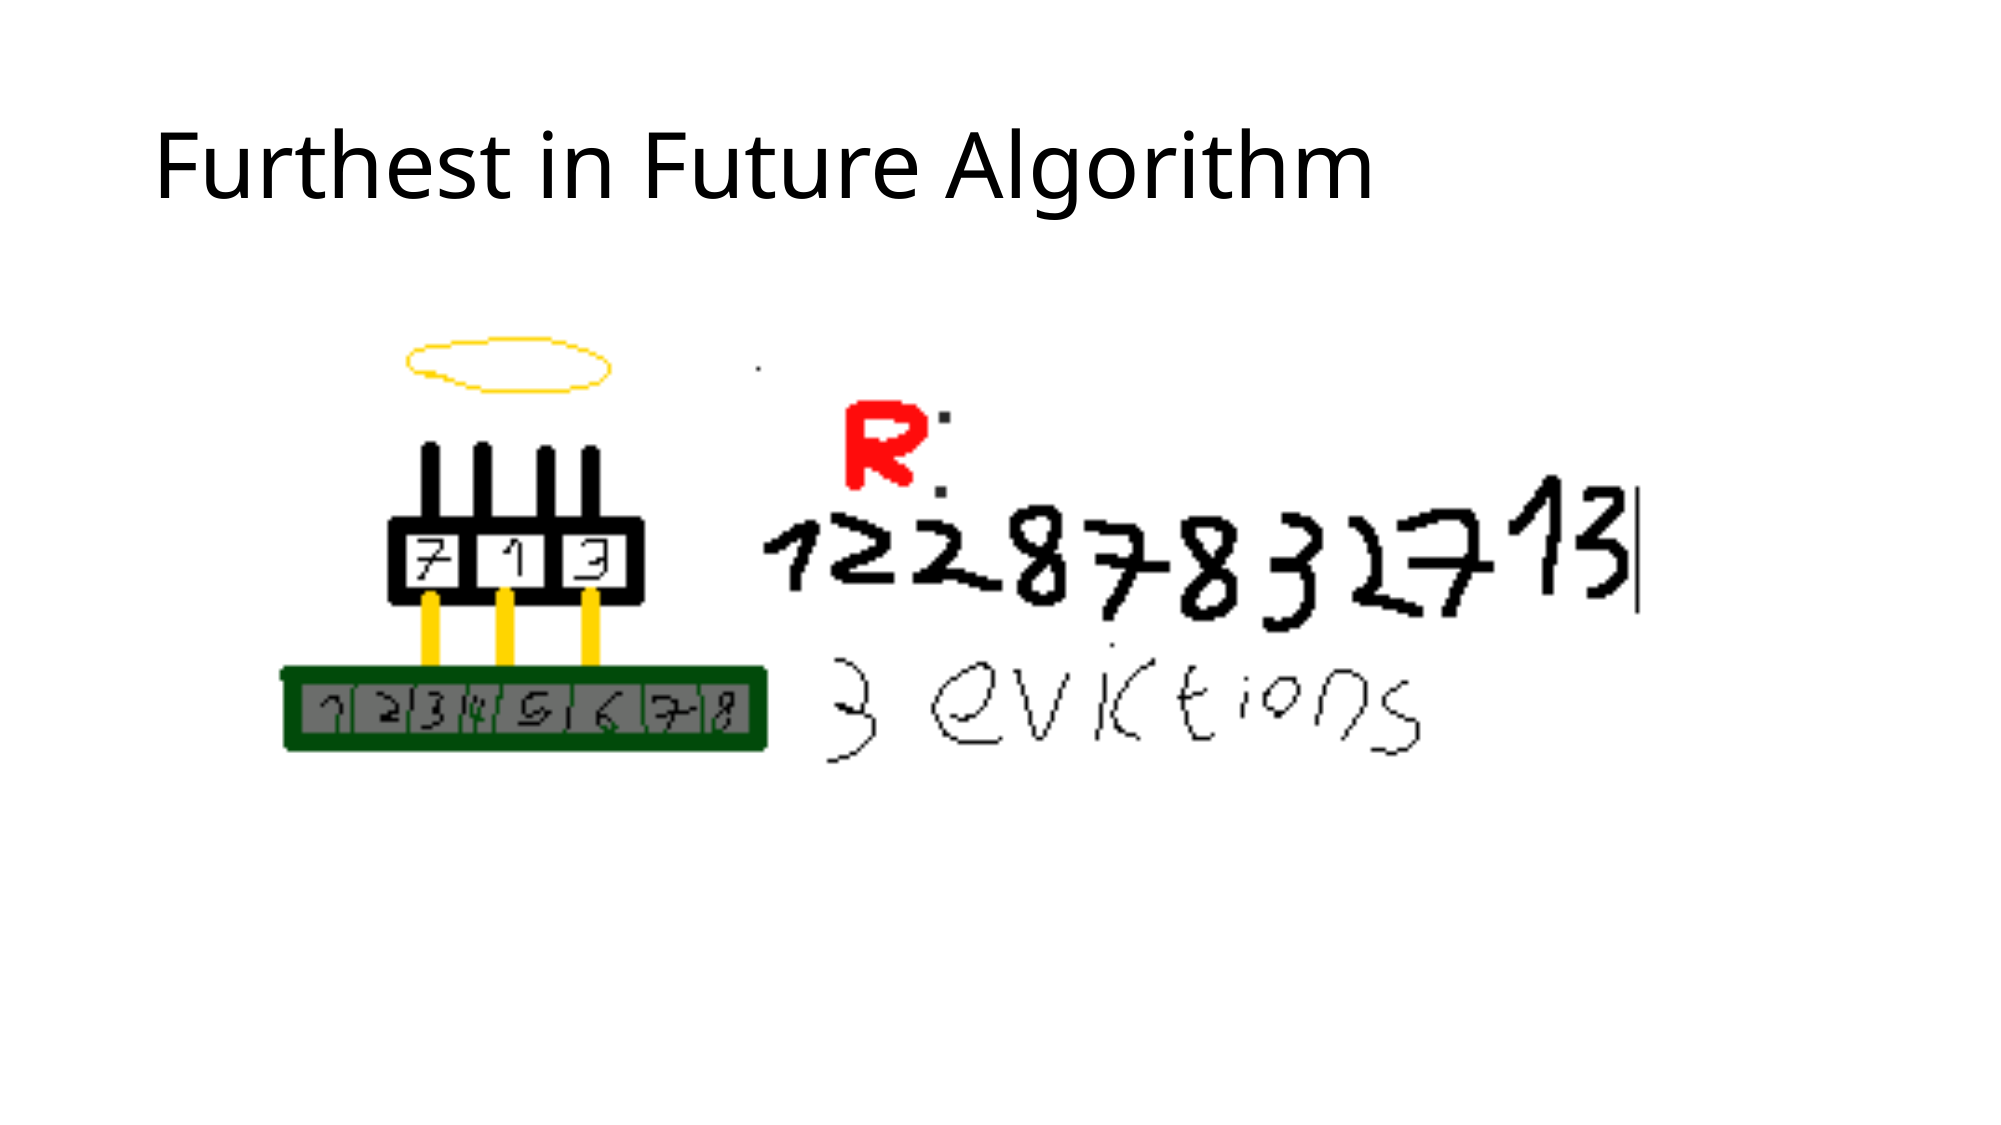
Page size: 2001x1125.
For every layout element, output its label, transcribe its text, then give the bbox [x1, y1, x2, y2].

picture [214, 331, 1648, 794]
title Furthest in Future Algorithm [137, 59, 1863, 278]
